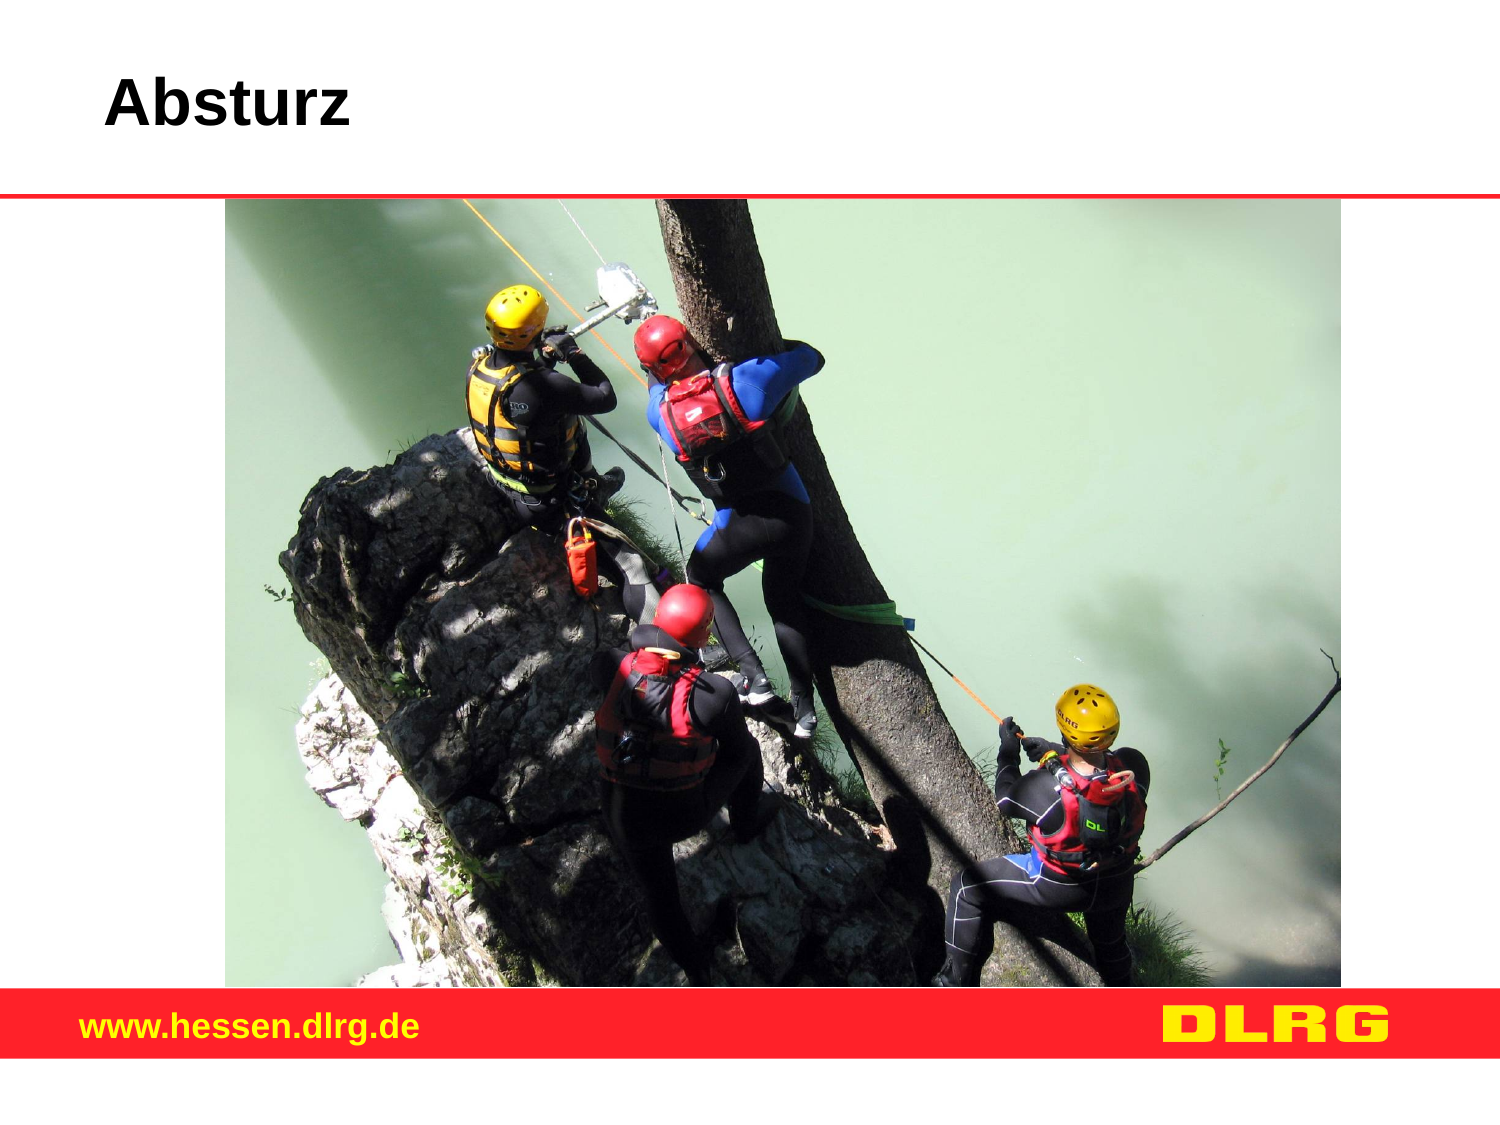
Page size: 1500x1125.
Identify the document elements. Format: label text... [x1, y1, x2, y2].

picture [1163, 1005, 1388, 1042]
picture [224, 199, 1341, 988]
title Absturz [88, 54, 1264, 143]
